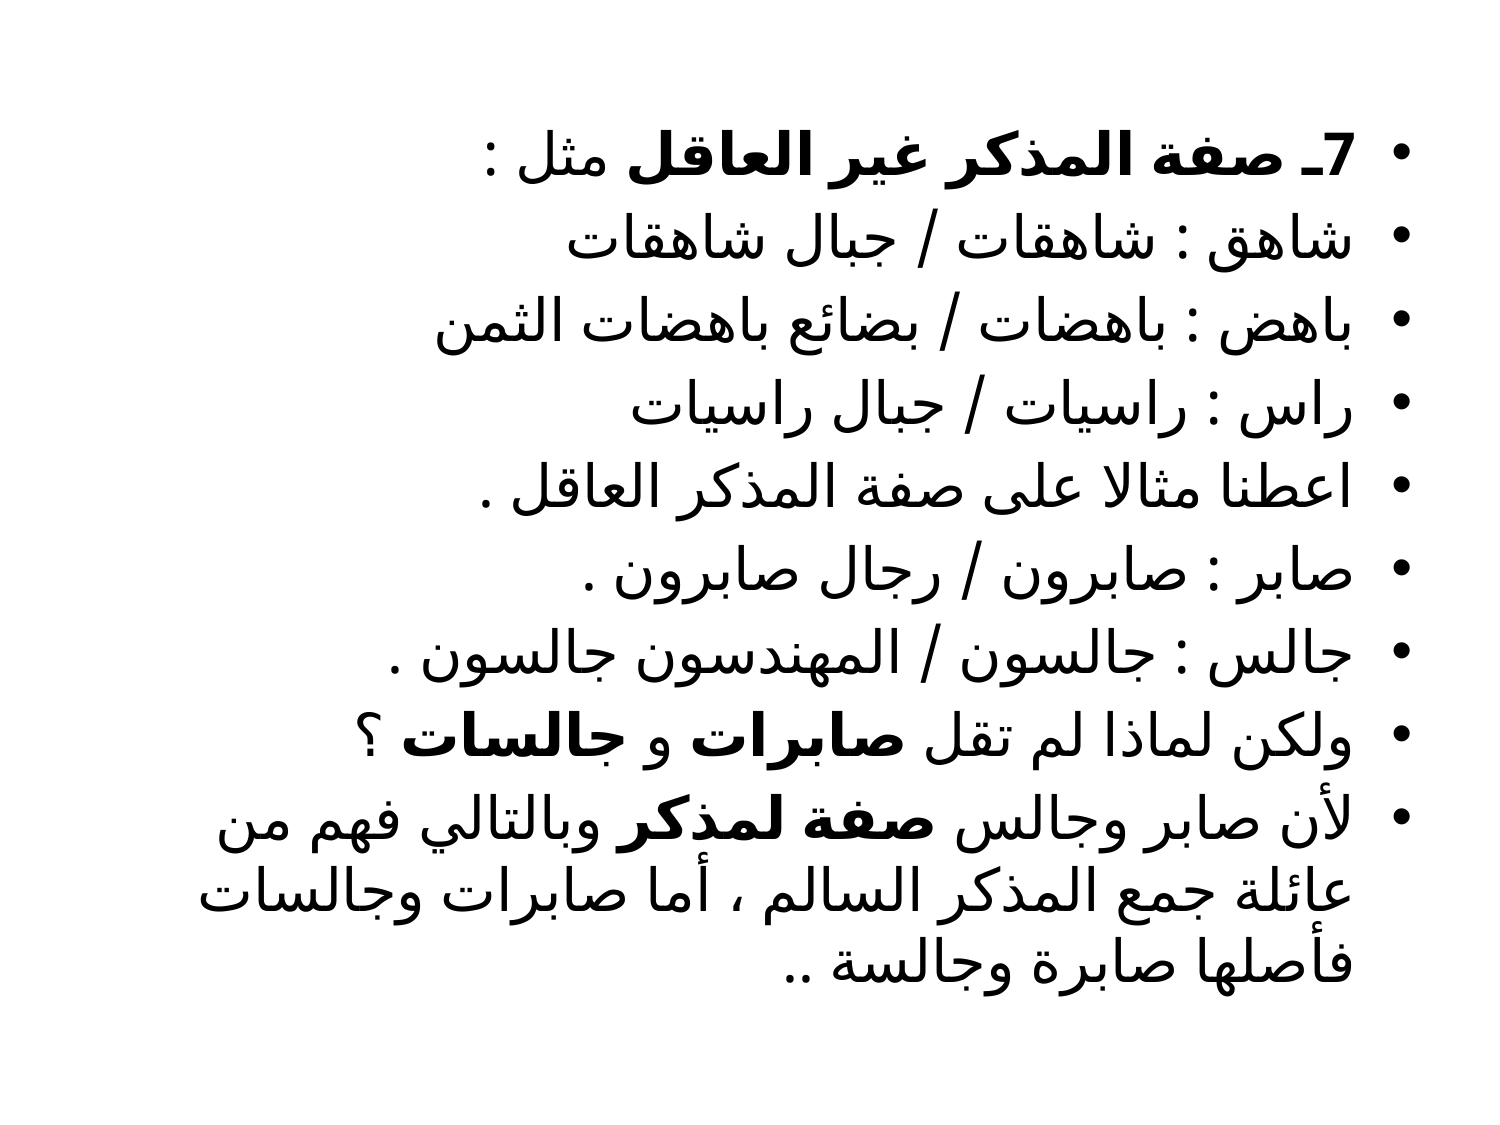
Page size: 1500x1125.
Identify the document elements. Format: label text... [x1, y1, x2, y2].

list 7ـ صفة المذكر غير العاقل مثل : شاهق : شاهقات / جبال شاهقات باهض : باهضات / بضائع باهضات الثمن راس : راسيات / جبال راسيات اعطنا مثالا على صفة المذكر العاقل . صابر : صابرون / رجال صابرون . جالس : جالسون / المهندسون جالسون . ولكن لماذا لم تقل صابرات و جالسات ؟ لأن صابر وجالس صفة لمذكر وبالتالي فهم من عائلة جمع المذكر السالم ، أما صابرات وجالسات فأصلها صابرة وجالسة .. [75, 108, 1425, 1008]
